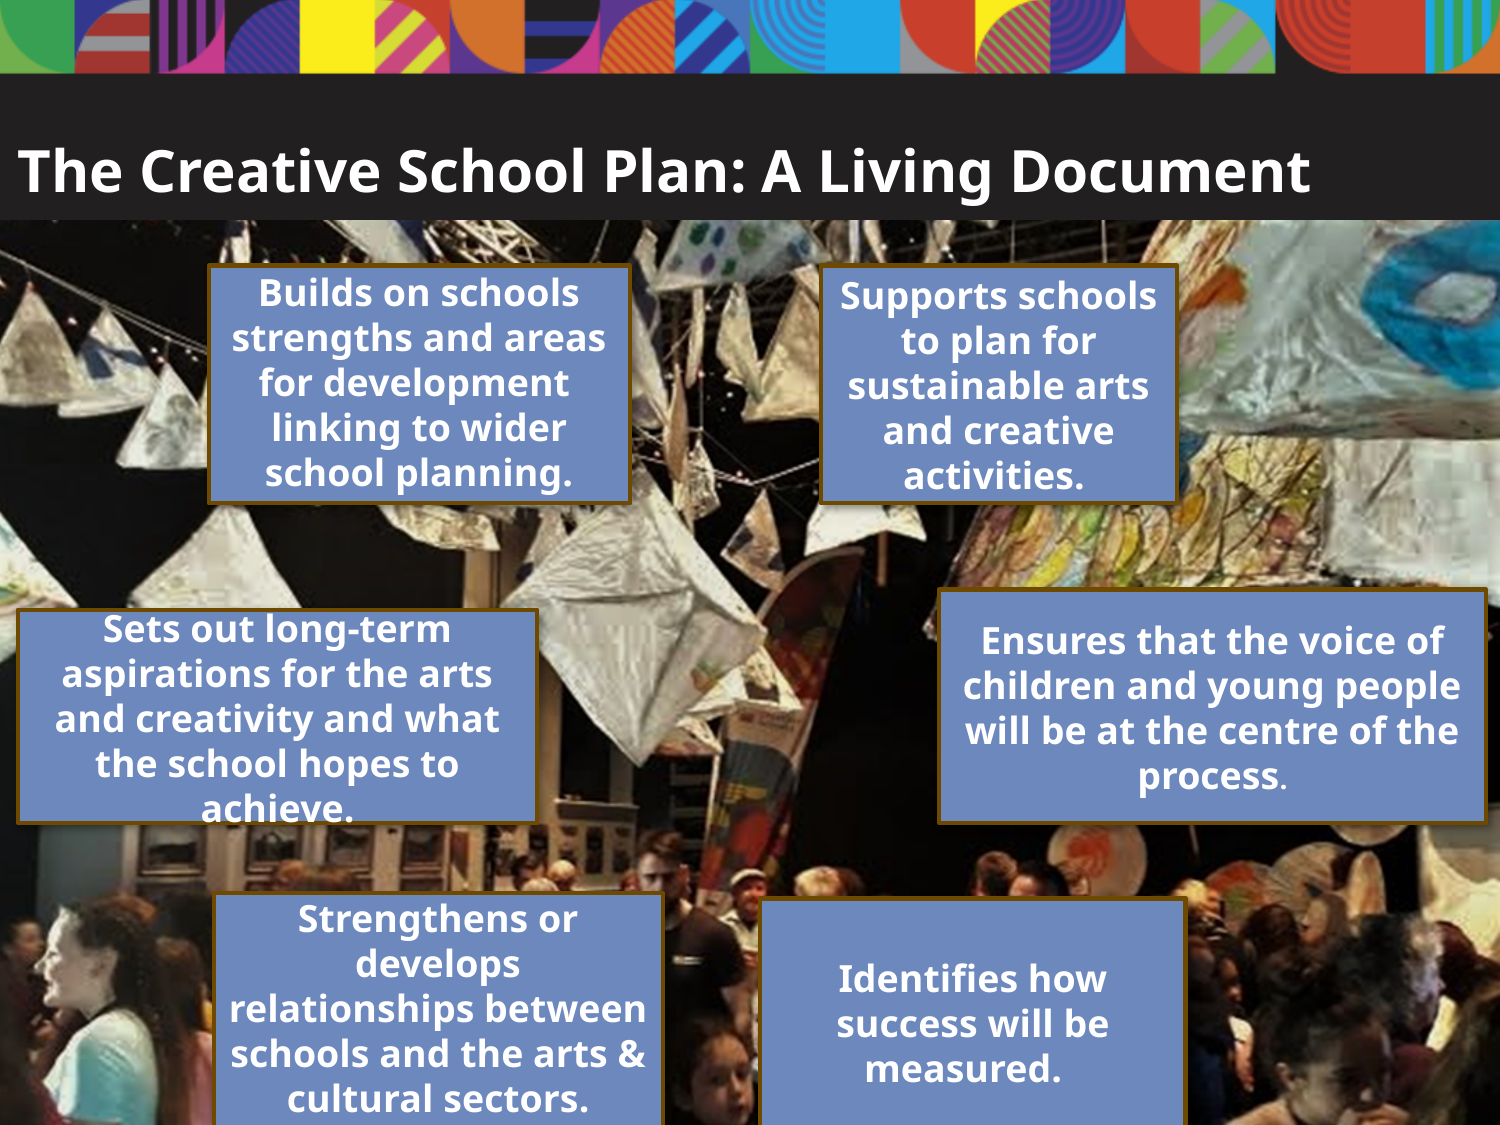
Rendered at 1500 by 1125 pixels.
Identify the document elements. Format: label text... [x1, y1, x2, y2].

picture [0, 0, 1500, 1125]
picture [1431, 344, 1443, 350]
title The Creative School Plan: A Living Document [17, 102, 1459, 209]
